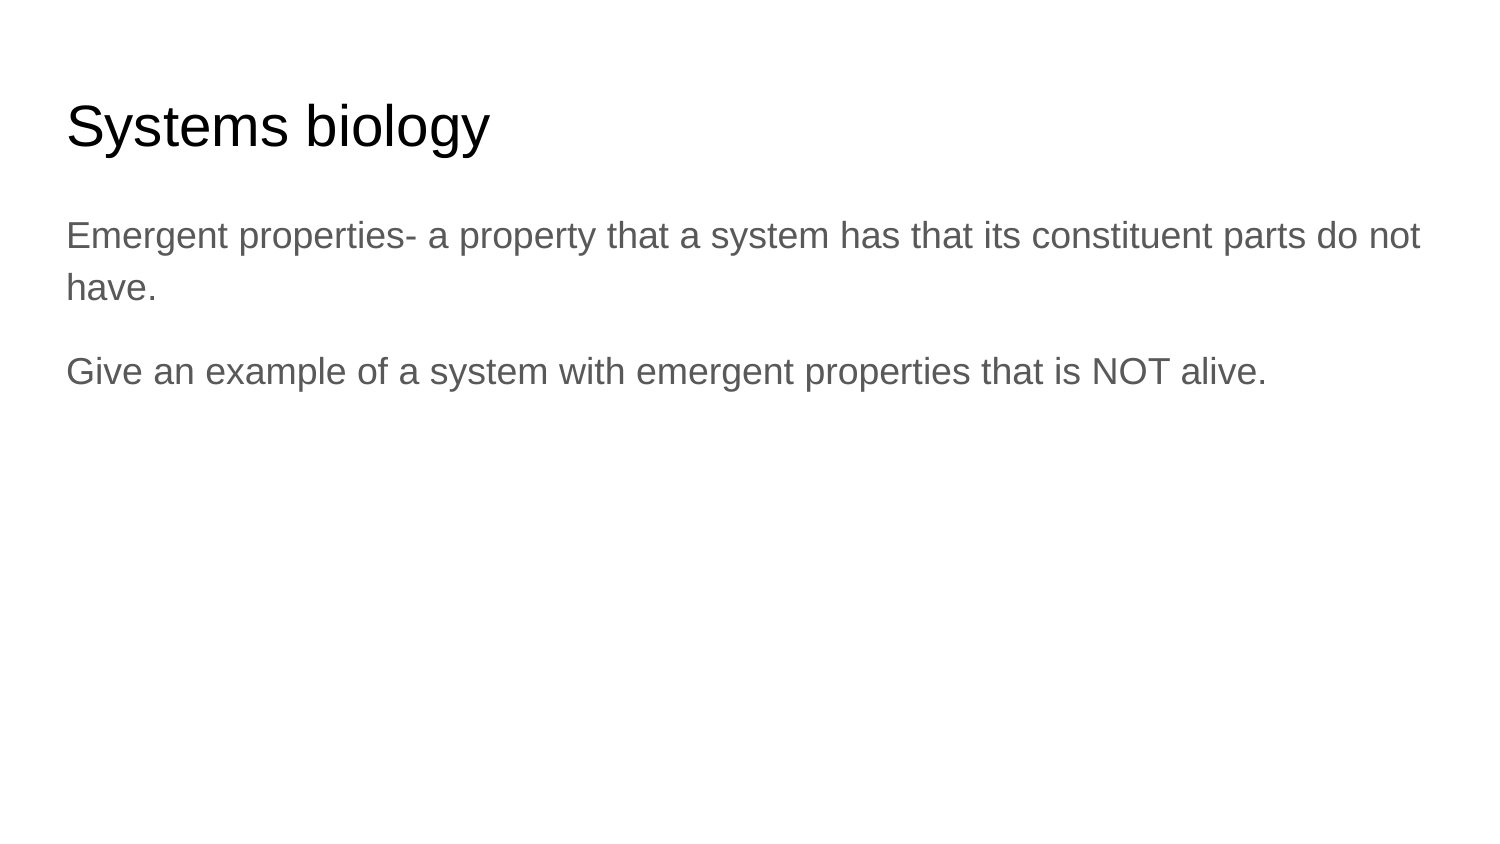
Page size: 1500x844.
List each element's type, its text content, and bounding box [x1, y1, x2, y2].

title Systems biology [51, 72, 1449, 167]
list Emergent properties- a property that a system has that its constituent parts do not have. Give an example of a system with emergent properties that is NOT alive. [51, 189, 1449, 750]
